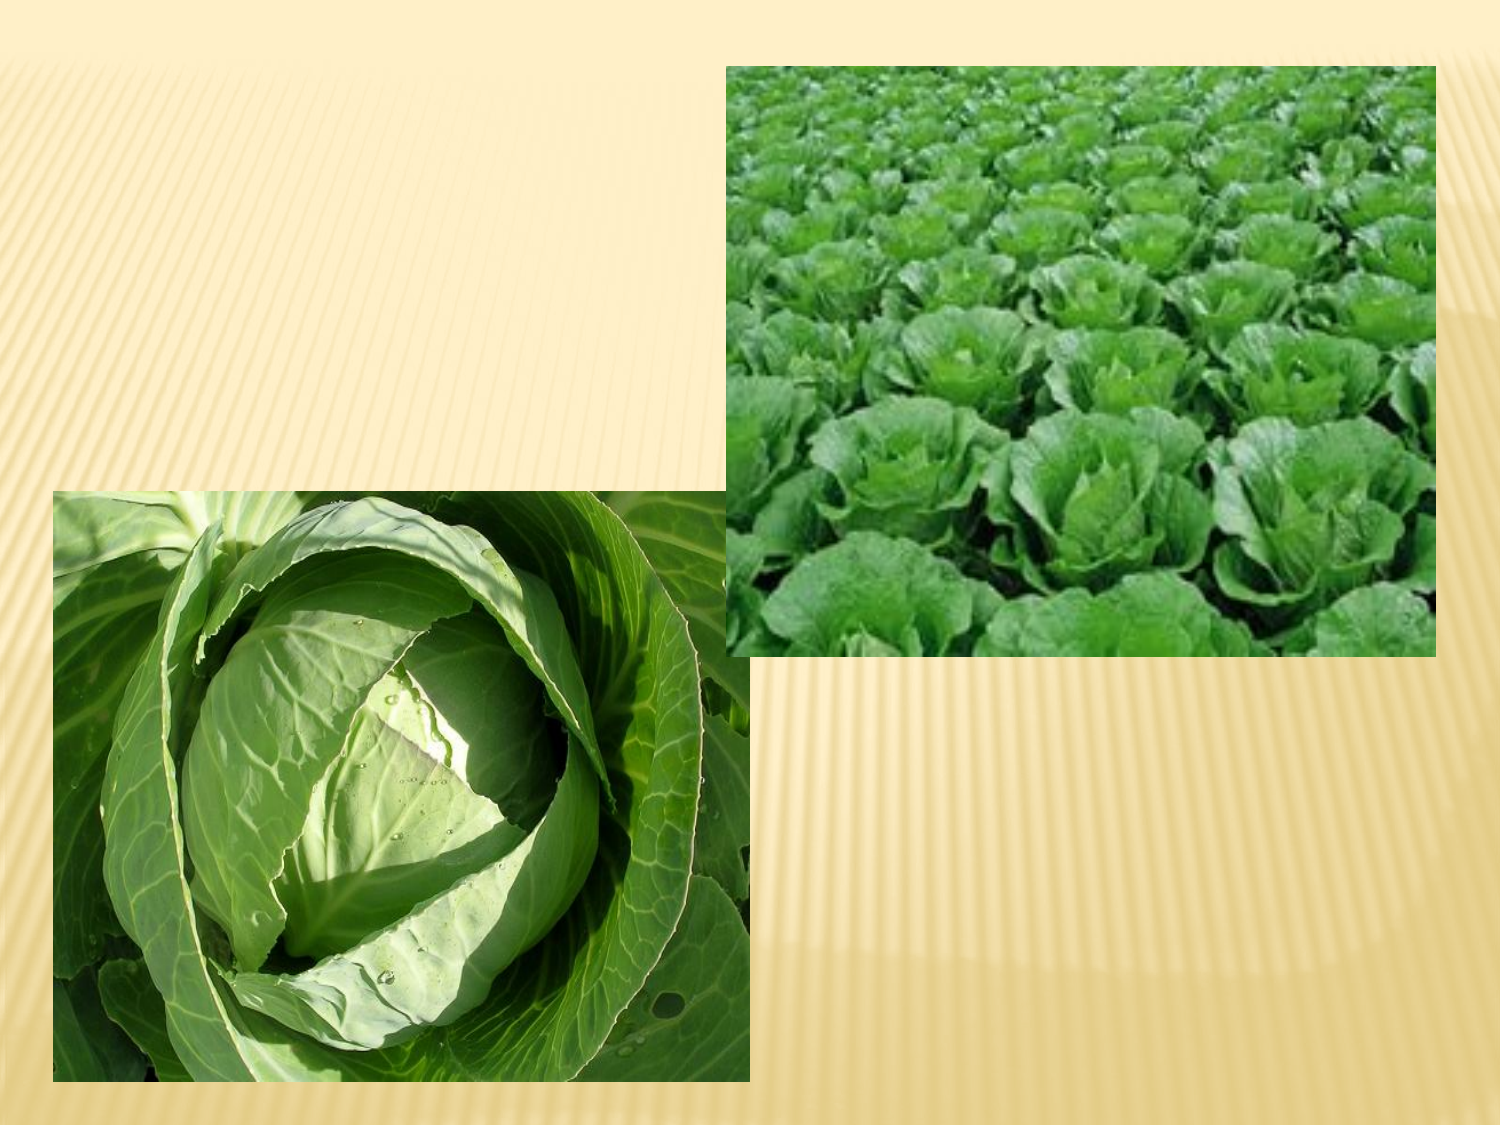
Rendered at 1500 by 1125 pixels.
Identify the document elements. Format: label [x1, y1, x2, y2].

picture [52, 491, 751, 1082]
picture [725, 66, 1436, 658]
